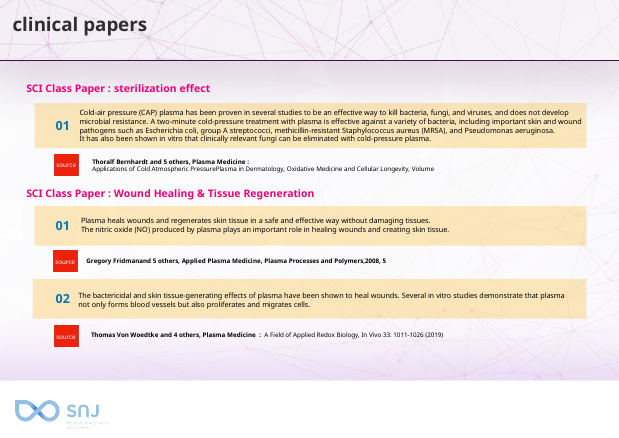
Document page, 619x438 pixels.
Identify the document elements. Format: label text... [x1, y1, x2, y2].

text_box 01 [54, 116, 72, 135]
text_box [34, 103, 587, 149]
text_box clinical papers [11, 11, 149, 37]
text_box SCI Class Paper : Wound Healing & Tissue Regeneration [24, 186, 317, 202]
picture [0, 0, 619, 438]
text_box [32, 279, 587, 319]
text_box The bactericidal and skin tissue-generating effects of plasma have been shown to heal wounds. Several in vitro studies demonstrate that plasma not only forms blood vessels but also proliferates and migrates cells. [76, 289, 574, 310]
text_box Thoralf Bernhardt and 5 others, Plasma Medicine : Applications of Cold Atmospheric PressurePlasma in Dermatology, Oxidative Medicine and Cellular Longevity, Volume [90, 156, 436, 175]
text_box Gregory Fridmanand 5 others, Applied Plasma Medicine, Plasma Processes and Polymers,2008, 5 [85, 256, 388, 267]
text_box SCI Class Paper : sterilization effect [25, 80, 212, 96]
text_box Cold-air pressure (CAP) plasma has been proven in several studies to be an effective way to kill bacteria, fungi, and viruses, and does not develop microbial resistance. A two-minute cold-pressure treatment with plasma is effective against a variety of bacteria, including important skin and wound pathogens such as Escherichia coli, group A streptococci, methicillin-resistant Staphylococcus aureus (MRSA), and Pseudomonas aeruginosa. It has also been shown in vitro that clinically relevant fungi can be eliminated with cold-pressure plasma. [78, 107, 588, 145]
text_box 02 [54, 290, 72, 308]
text_box Thomas Von Woedtke and 4 others, Plasma Medicine : A Field of Applied Redox Biology, In Vivo 33: 1011-1026 (2019) [89, 330, 445, 341]
text_box Plasma heals wounds and regenerates skin tissue in a safe and effective way without damaging tissues. The nitric oxide (NO) produced by plasma plays an important role in healing wounds and creating skin tissue. [79, 215, 453, 236]
text_box [34, 206, 587, 246]
text_box 01 [54, 216, 72, 235]
